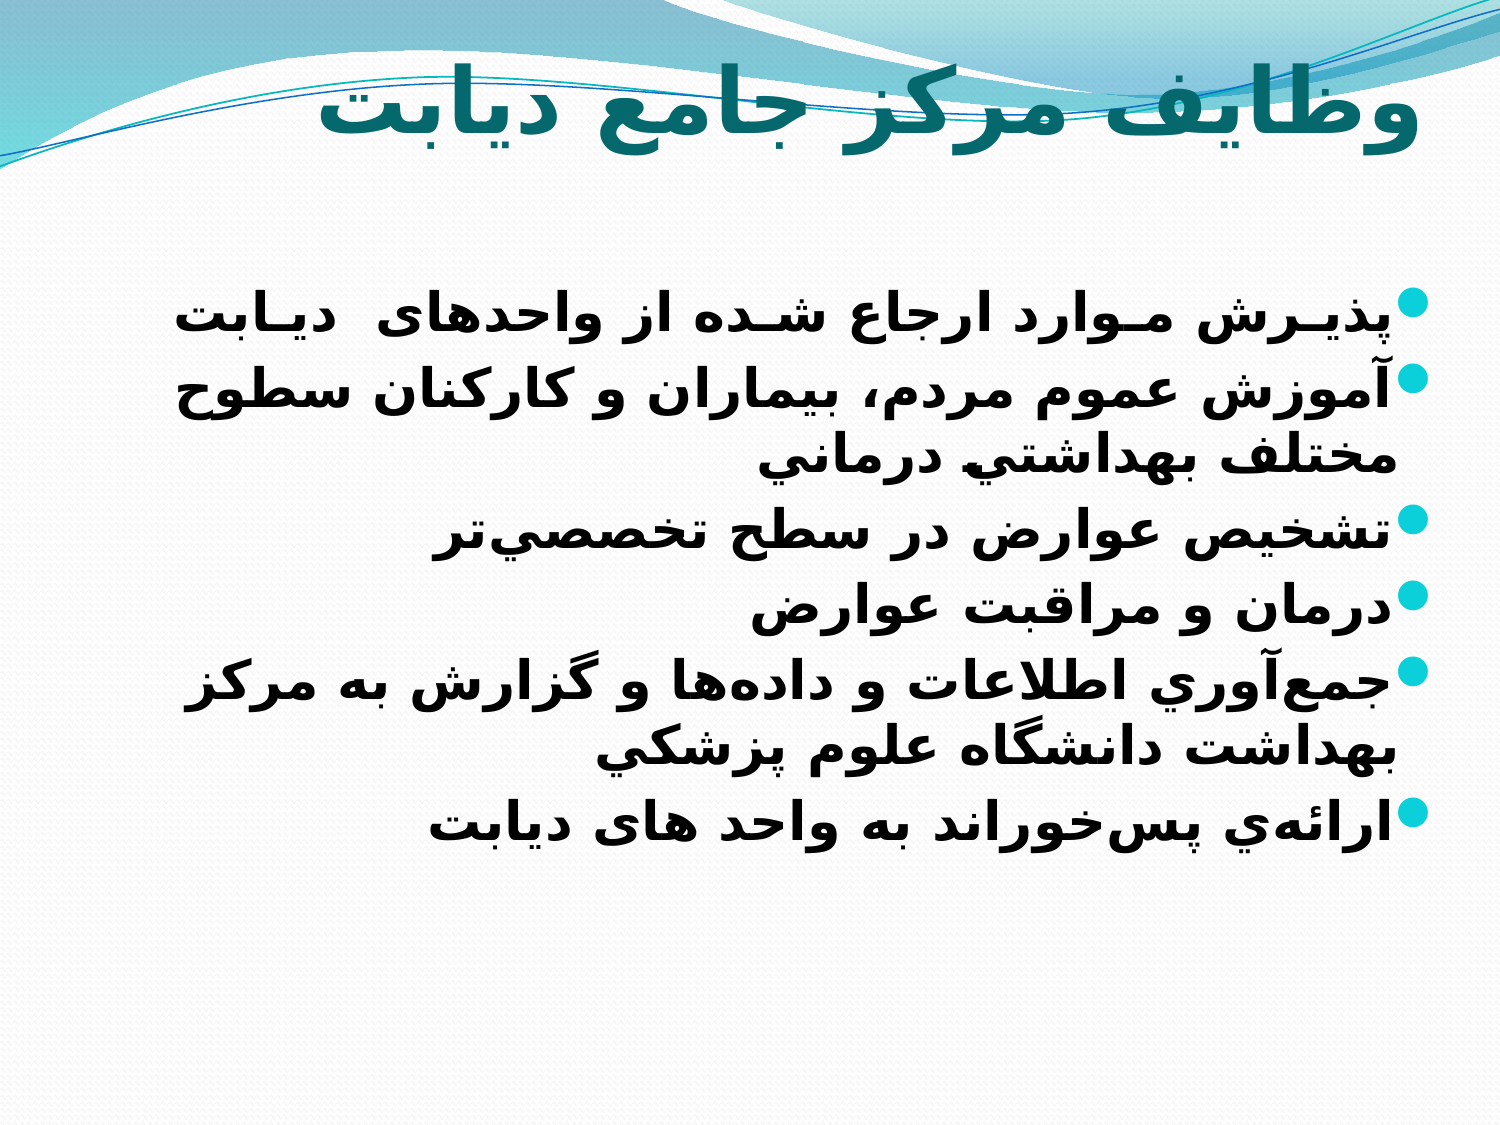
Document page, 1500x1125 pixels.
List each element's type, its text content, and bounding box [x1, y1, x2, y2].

list پذيـرش مـوارد ارجاع ‌شـده از واحدهای ديـابت آموزش عموم مردم، بيماران و كاركنان سطوح مختلف بهداشتي ‌درماني تشخيص عوارض در سطح تخصصي‌تر درمان و مراقبت عوارض جمع‌آوري اطلاعات و داده‌ها و گزارش به مركز بهداشت دانشگاه علوم‌ پزشكي ارائه‌ي پس‌خوراند به واحد های دیابت [58, 269, 1461, 973]
title وظايف مركز جامع ديابت [46, 45, 1425, 153]
